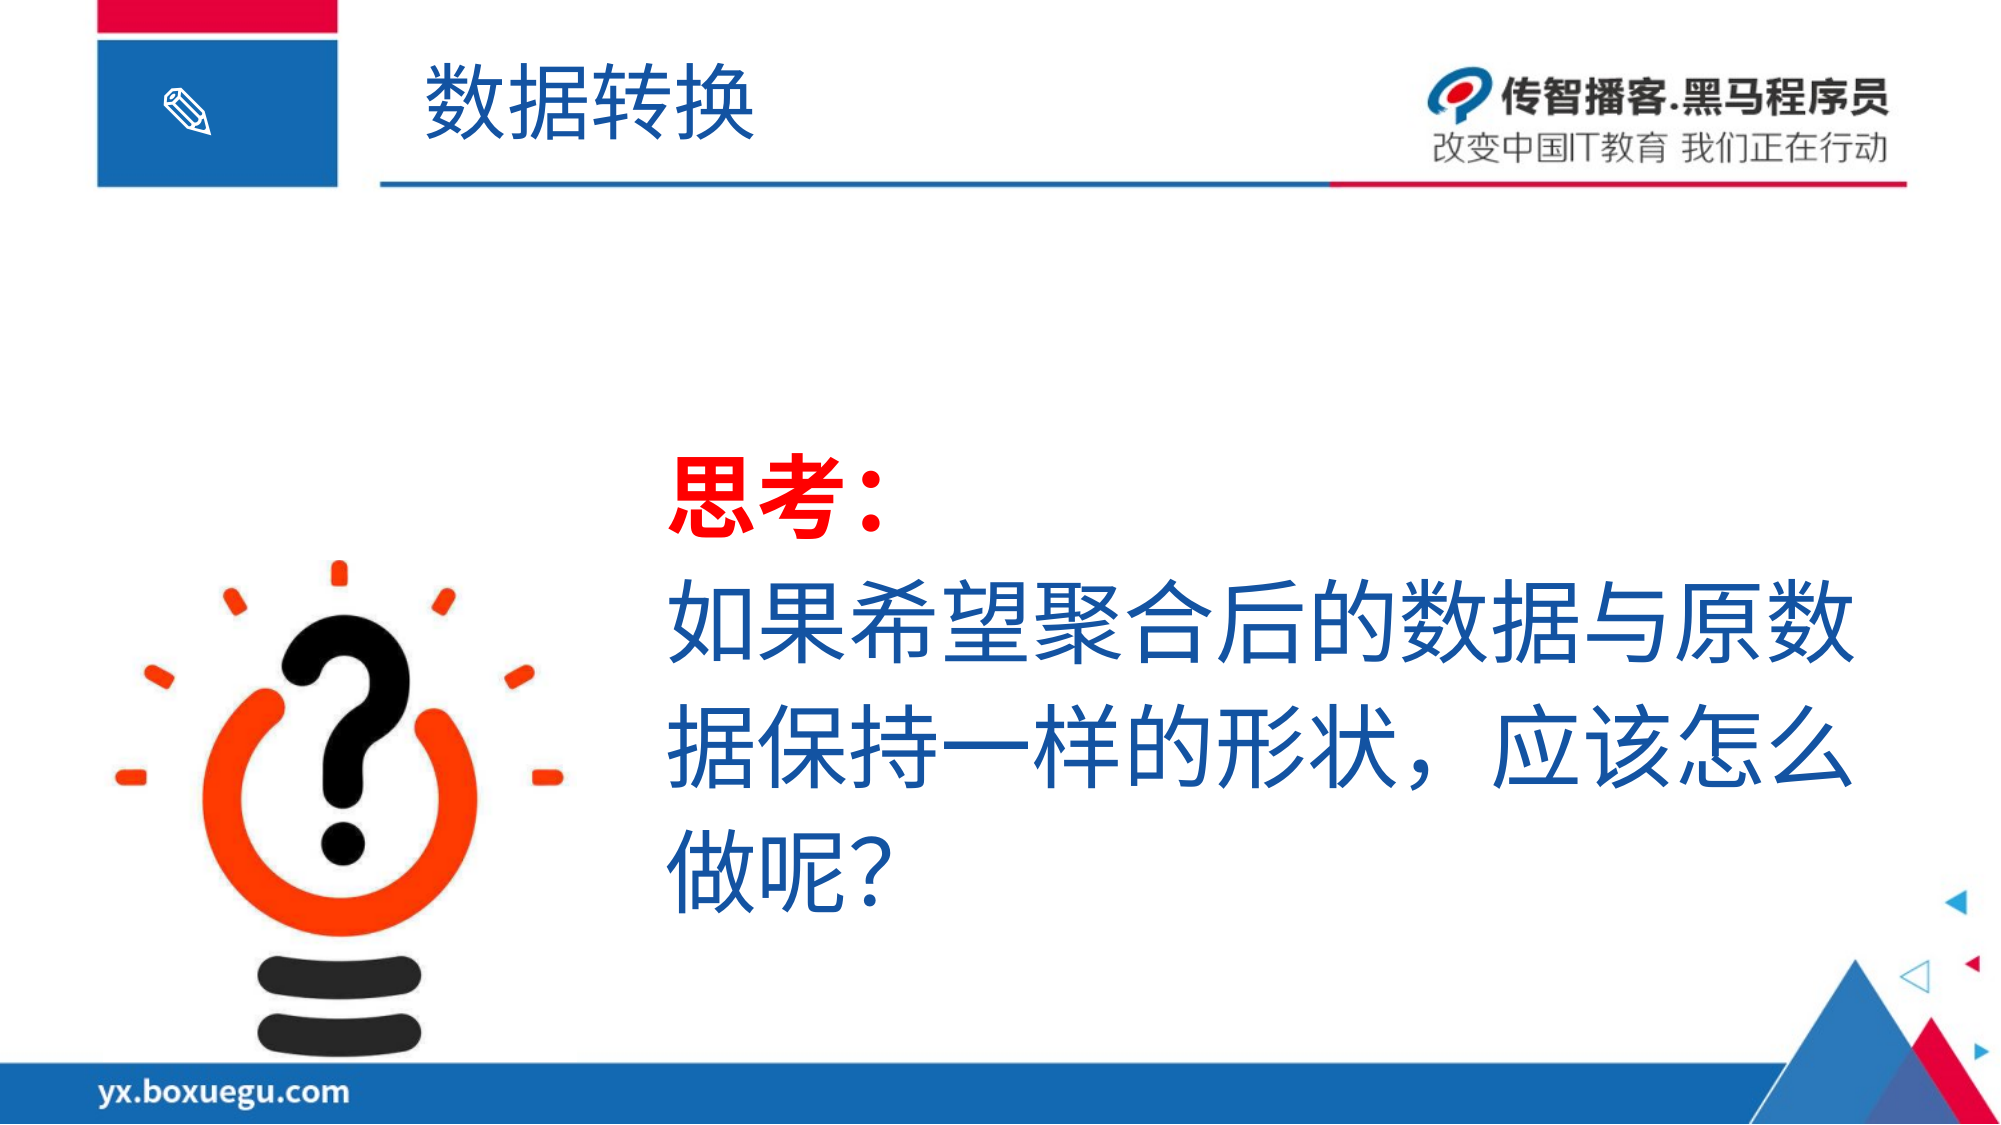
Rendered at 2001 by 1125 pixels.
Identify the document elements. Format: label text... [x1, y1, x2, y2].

text_box 数据转换 [409, 43, 1494, 158]
picture [0, 0, 2000, 1124]
text_box 思考： 如果希望聚合后的数据与原数据保持一样的形状，应该怎么做呢？ [650, 377, 1897, 932]
